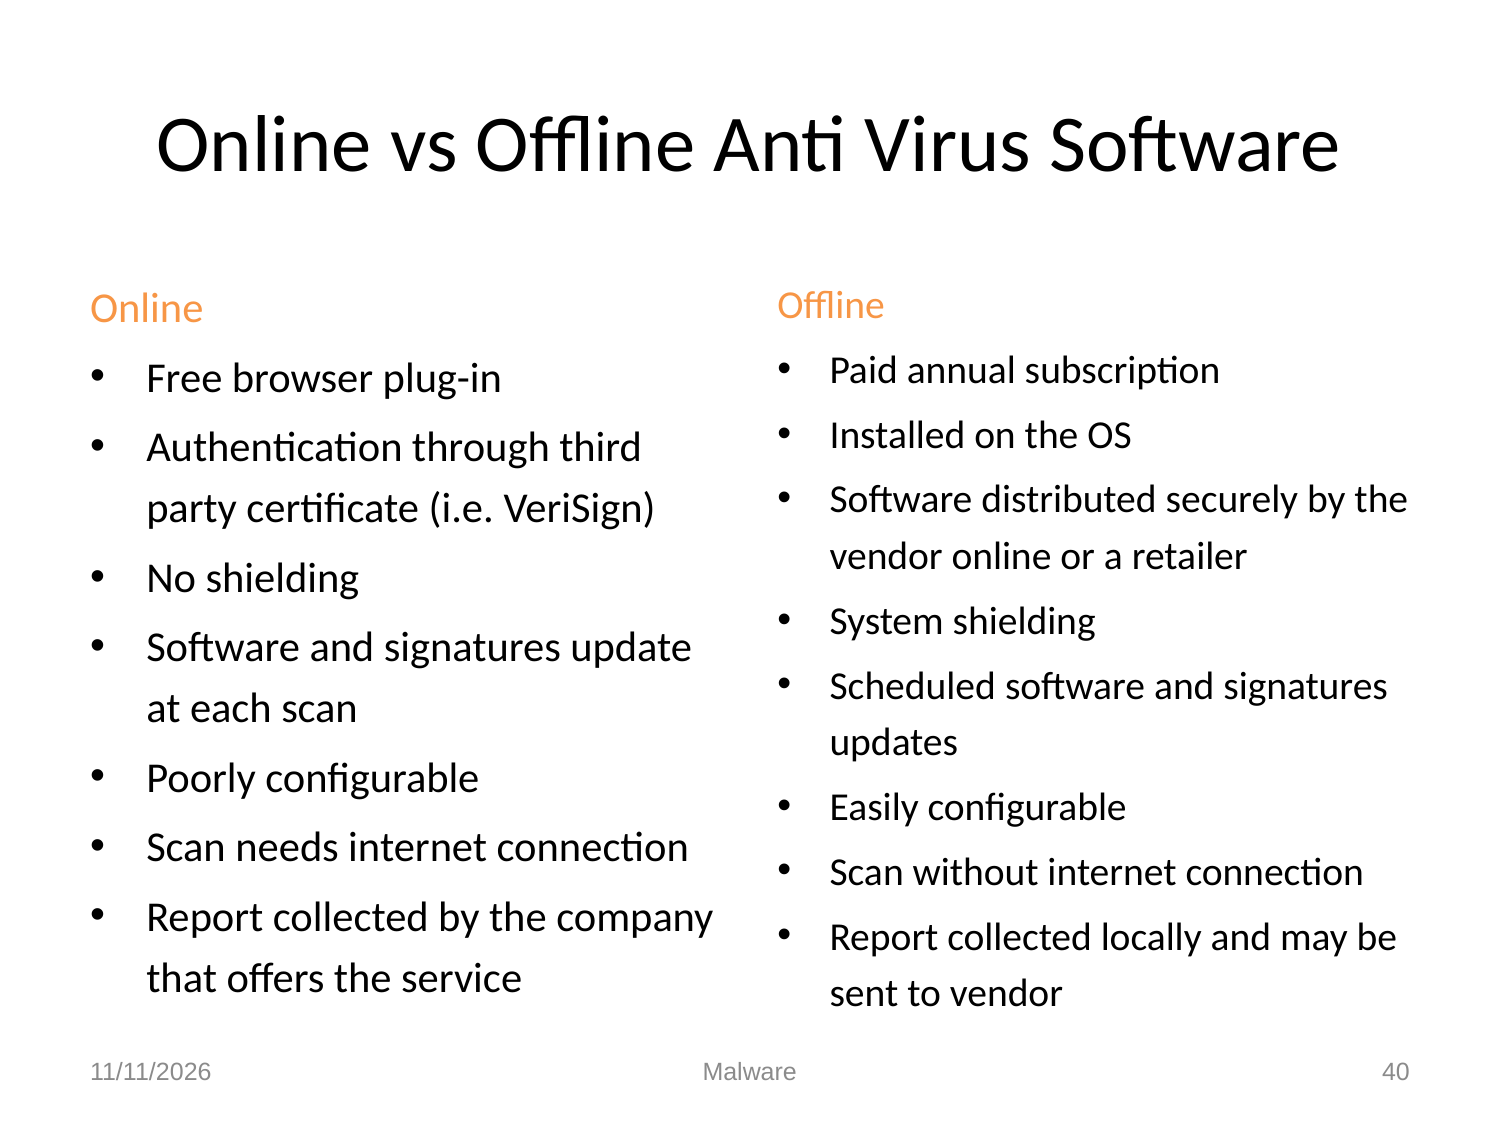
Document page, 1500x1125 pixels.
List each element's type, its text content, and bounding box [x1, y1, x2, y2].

list Online Free browser plug-in Authentication through third party certificate (i.e. VeriSign) No shielding Software and signatures update at each scan Poorly configurable Scan needs internet connection Report collected by the company that offers the service [75, 262, 738, 1025]
slide_number 40 [1074, 1042, 1425, 1103]
footer Malware [512, 1042, 988, 1103]
list Offline Paid annual subscription Installed on the OS Software distributed securely by the vendor online or a retailer System shielding Scheduled software and signatures updates Easily configurable Scan without internet connection Report collected locally and may be sent to vendor [762, 262, 1425, 1025]
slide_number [75, 1042, 425, 1103]
title Online vs Offline Anti Virus Software [75, 45, 1425, 233]
